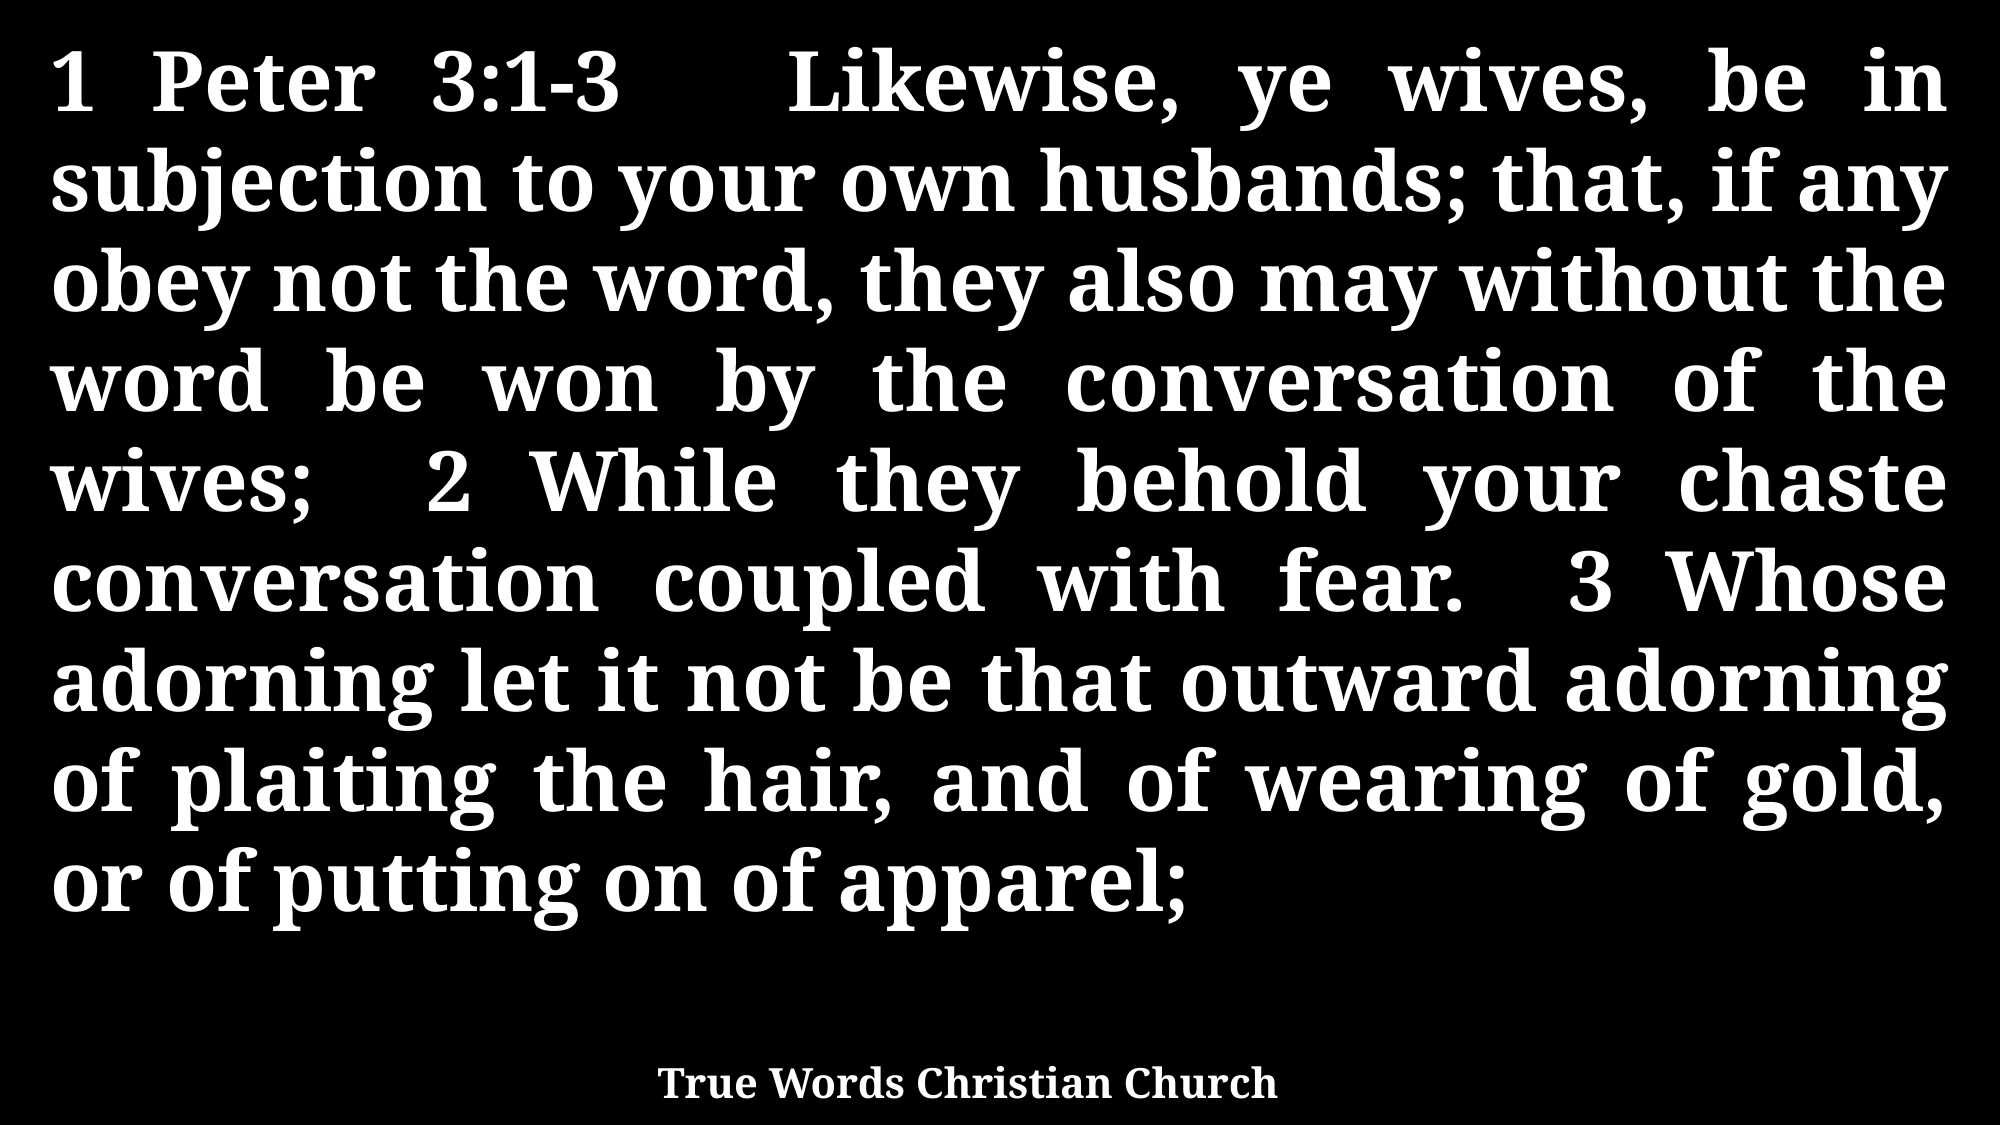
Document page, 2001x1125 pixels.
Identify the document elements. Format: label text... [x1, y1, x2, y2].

text_box True Words Christian Church [642, 1049, 1294, 1114]
text_box 1 Peter 3:1-3 Likewise, ye wives, be in subjection to your own husbands; that, if any obey not the word, they also may without the word be won by the conversation of the wives; 2 While they behold your chaste conversation coupled with fear. 3 Whose adorning let it not be that outward adorning of plaiting the hair, and of wearing of gold, or of putting on of apparel; [35, 20, 1965, 936]
